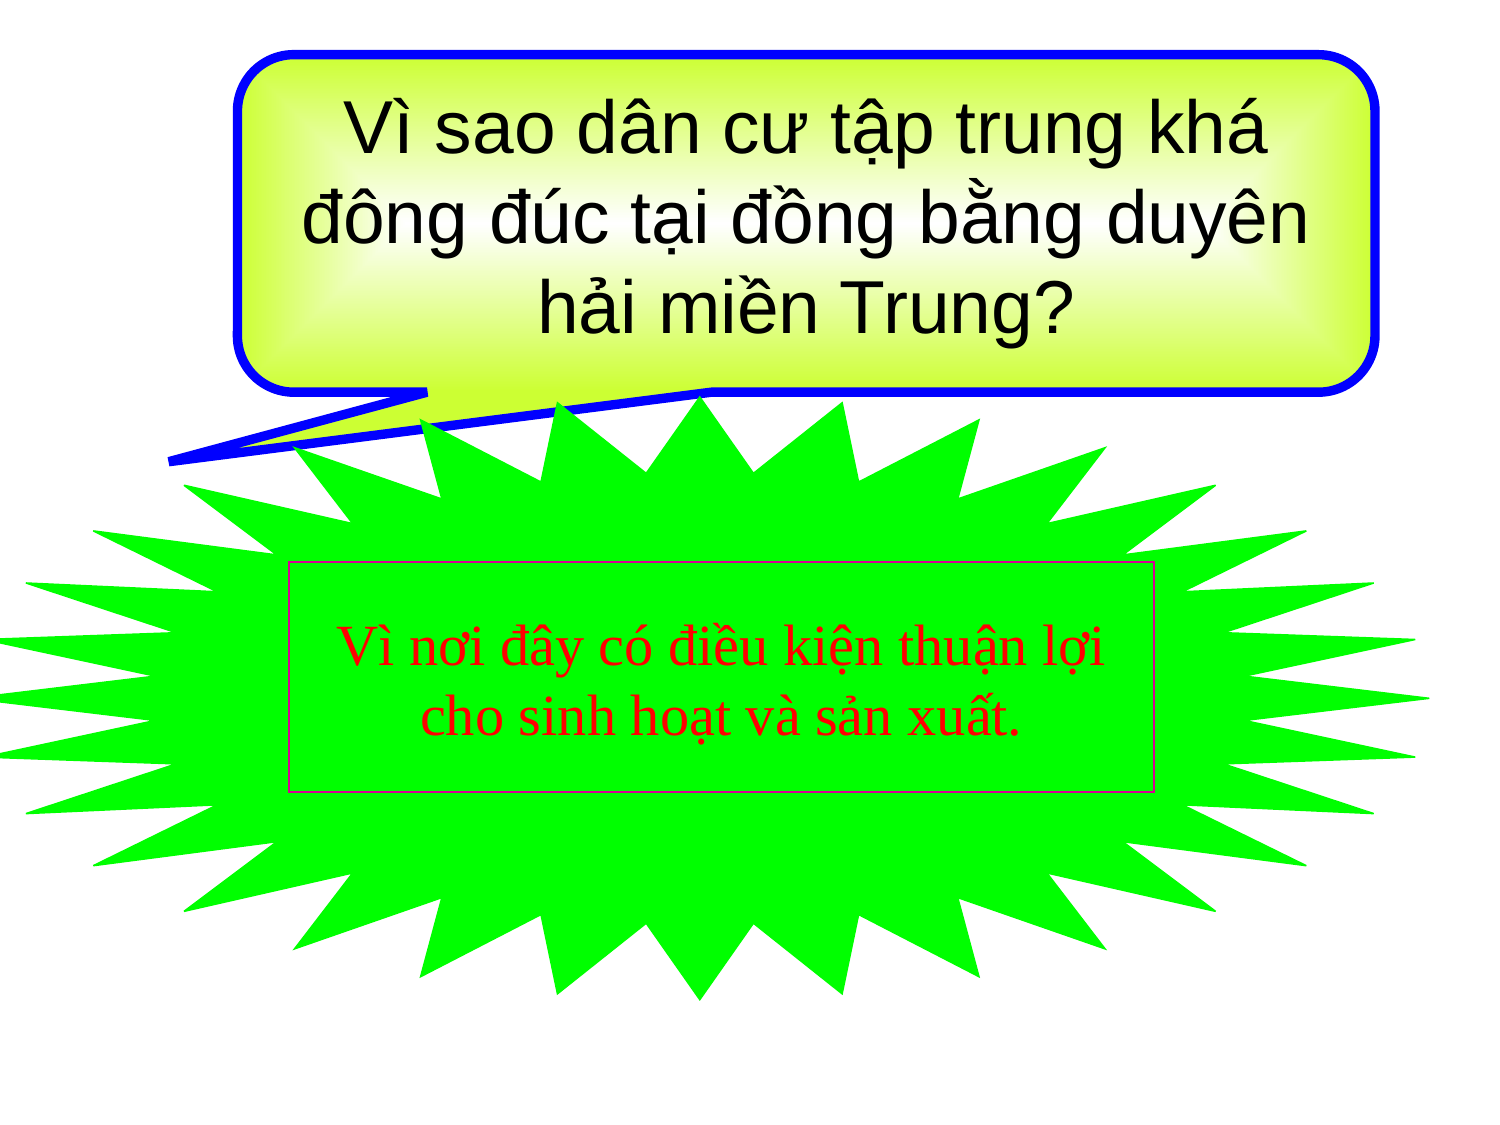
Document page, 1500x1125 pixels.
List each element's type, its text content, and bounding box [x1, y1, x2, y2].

text_box [0, 397, 1430, 1000]
text_box Vì nơi đây có điều kiện thuận lợi cho sinh hoạt và sản xuất. [289, 562, 1154, 793]
text_box Vì sao dân cư tập trung khá đông đúc tại đồng bằng duyên hải miền Trung? [168, 54, 1375, 462]
